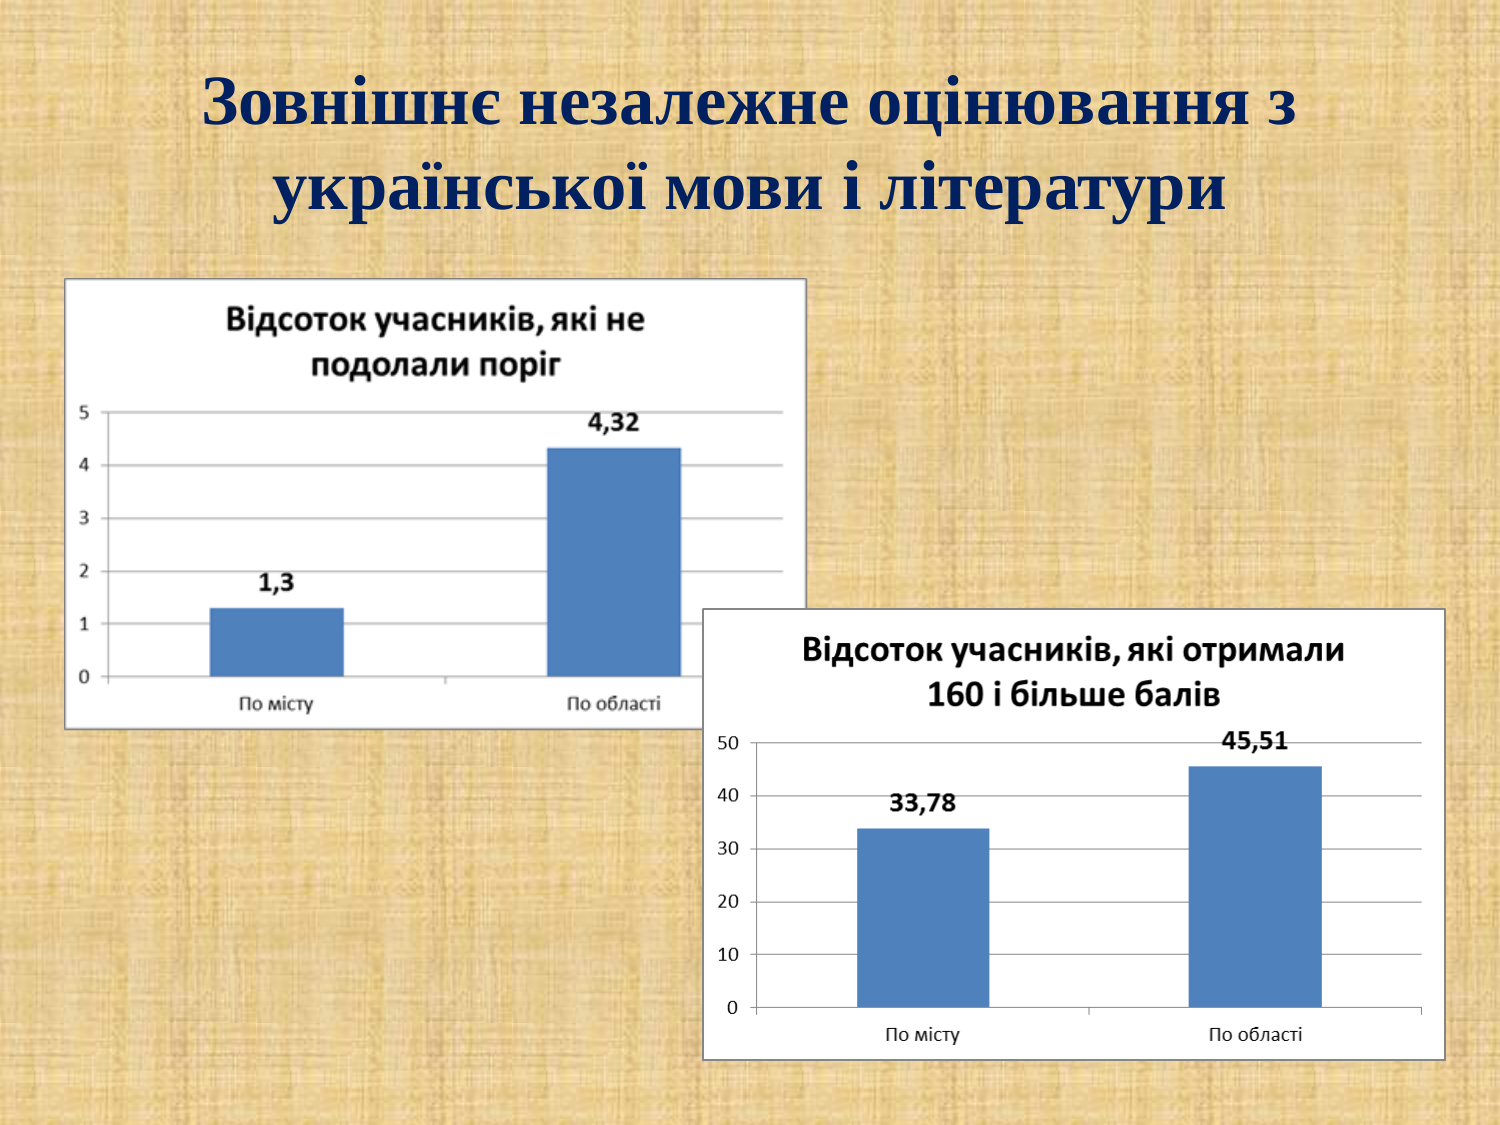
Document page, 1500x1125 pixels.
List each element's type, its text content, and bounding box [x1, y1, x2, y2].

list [64, 278, 809, 733]
title Зовнішнє незалежне оцінювання з української мови і літератури [75, 45, 1425, 233]
picture [0, 0, 1500, 1125]
